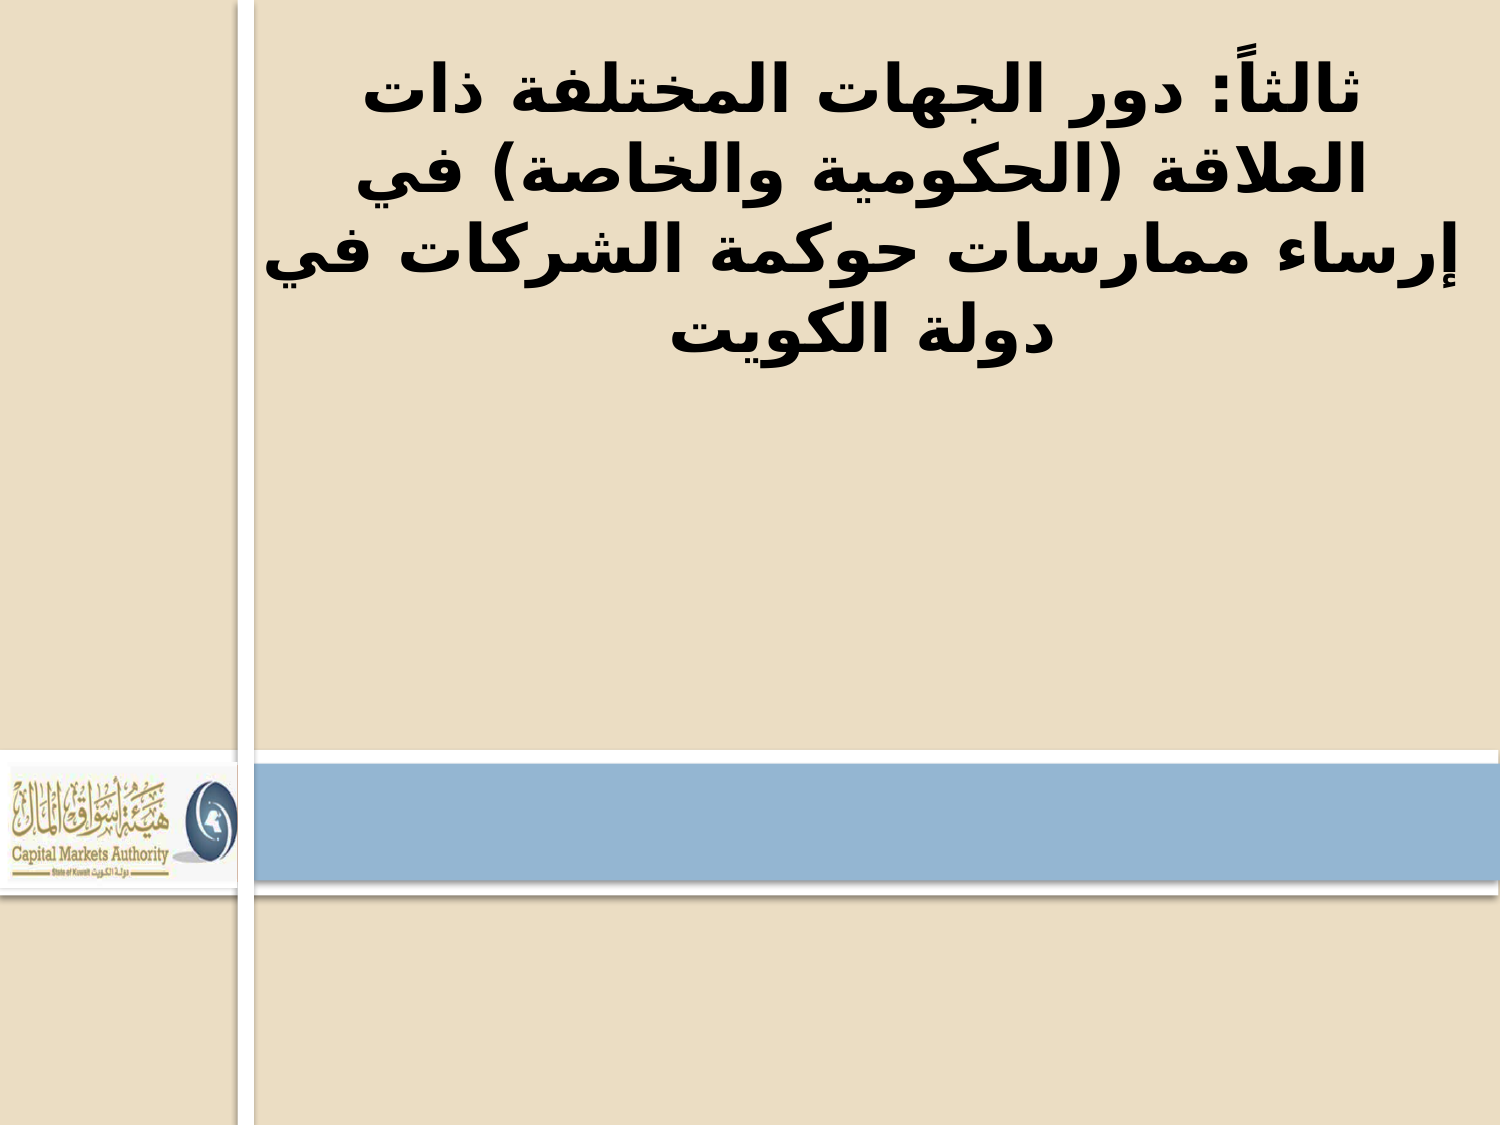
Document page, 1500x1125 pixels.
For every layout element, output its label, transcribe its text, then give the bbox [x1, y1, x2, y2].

title ثالثاً: دور الجهات المختلفة ذات العلاقة (الحكومية والخاصة) في إرساء ممارسات حوكمة الشركات في دولة الكويت [237, 137, 1488, 275]
picture [0, 762, 238, 888]
